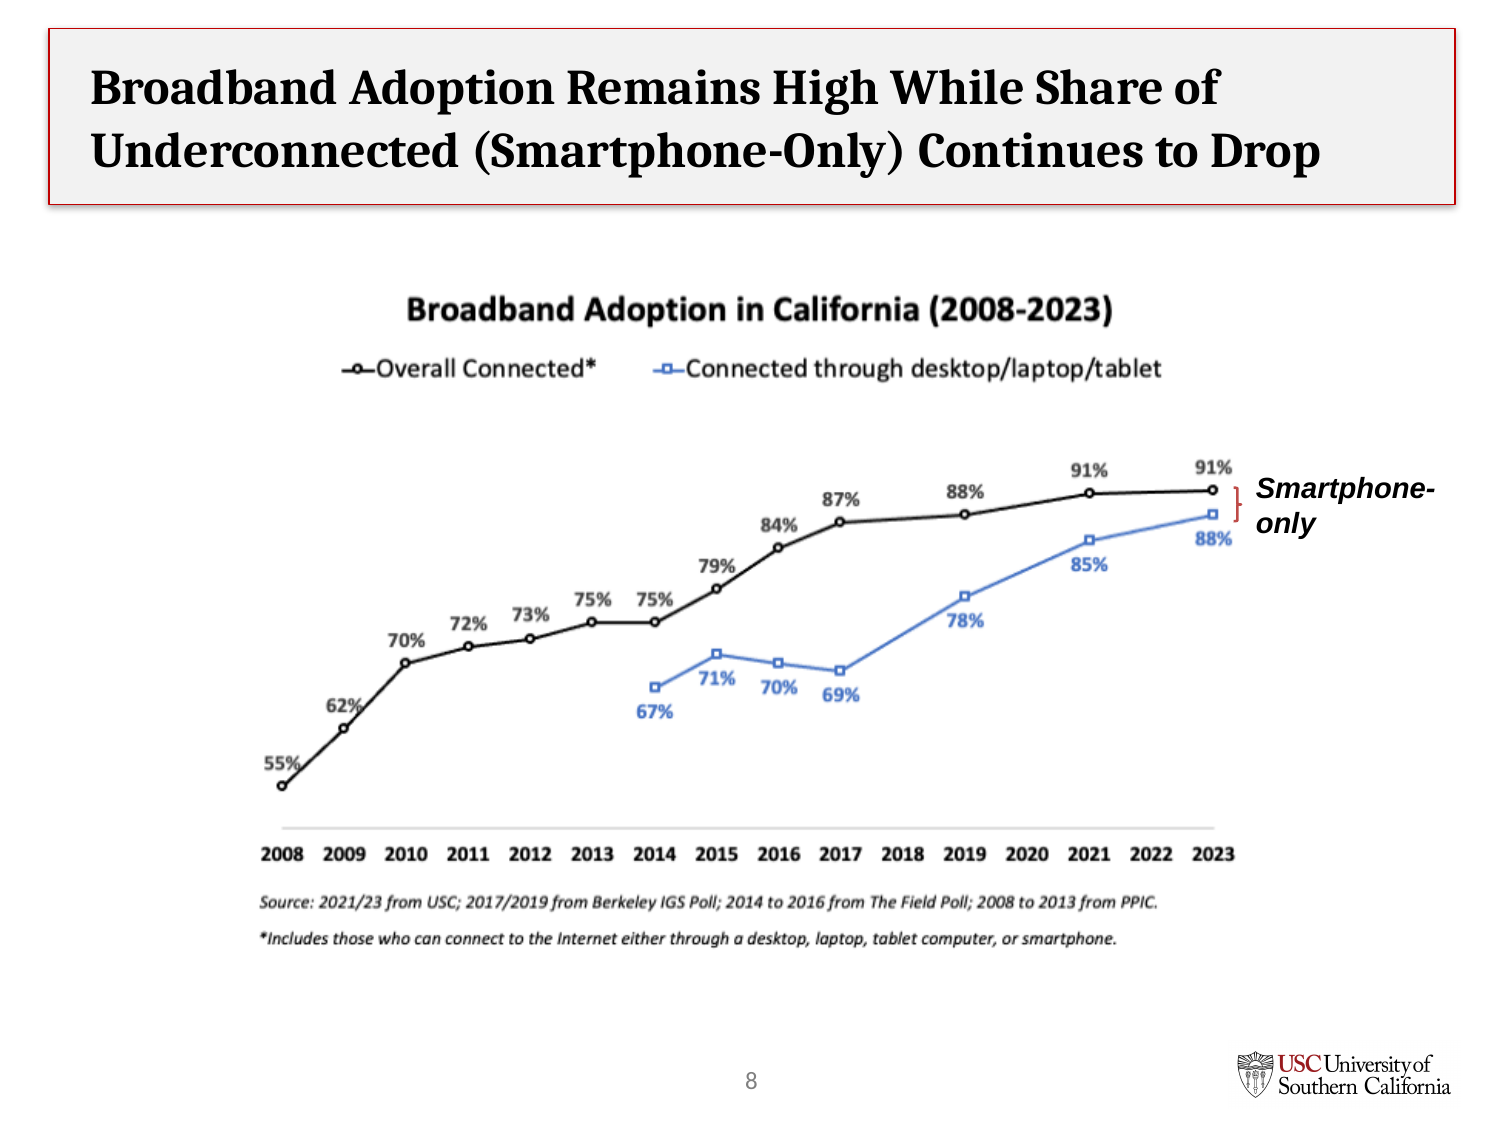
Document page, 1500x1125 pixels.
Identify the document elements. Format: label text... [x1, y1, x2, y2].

slide_number 8 [576, 1057, 927, 1117]
text_box [48, 28, 1456, 205]
picture [1228, 1040, 1461, 1109]
text_box Smartphone-only [1280, 461, 1462, 547]
title Broadband Adoption Remains High While Share of Underconnected (Smartphone-Only) Continues to Drop [75, 44, 1447, 172]
picture [226, 268, 1277, 1019]
